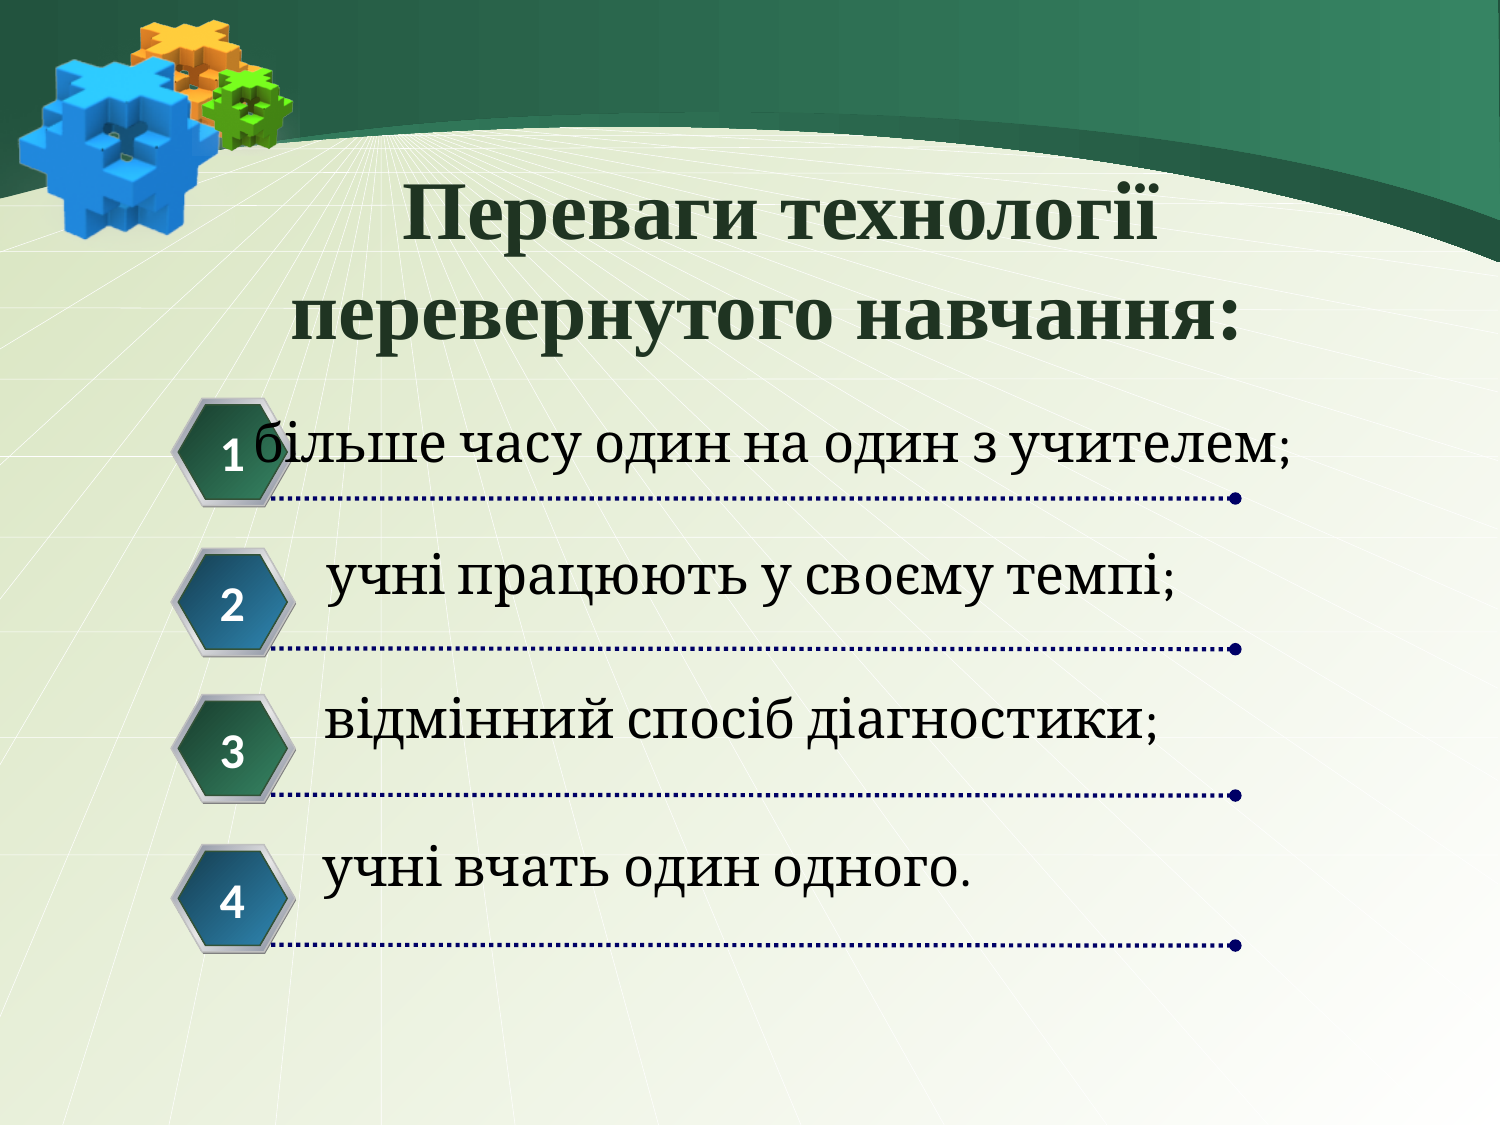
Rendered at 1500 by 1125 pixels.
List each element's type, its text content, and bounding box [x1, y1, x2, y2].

text_box учні вчать один одного. [307, 824, 1232, 905]
text_box більше часу один на один з учителем; [300, 400, 1308, 481]
picture [0, 18, 300, 252]
text_box [1229, 939, 1242, 952]
text_box [1229, 789, 1242, 802]
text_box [170, 398, 297, 508]
text_box [1229, 642, 1242, 656]
text_box учні працюють у своєму темпі; [311, 533, 1233, 613]
list Переваги технології перевернутого навчання: [75, 148, 1425, 349]
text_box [170, 548, 297, 658]
text_box відмінний спосіб діагностики; [309, 677, 1245, 758]
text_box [170, 694, 297, 805]
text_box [170, 844, 297, 955]
text_box [1229, 492, 1242, 505]
